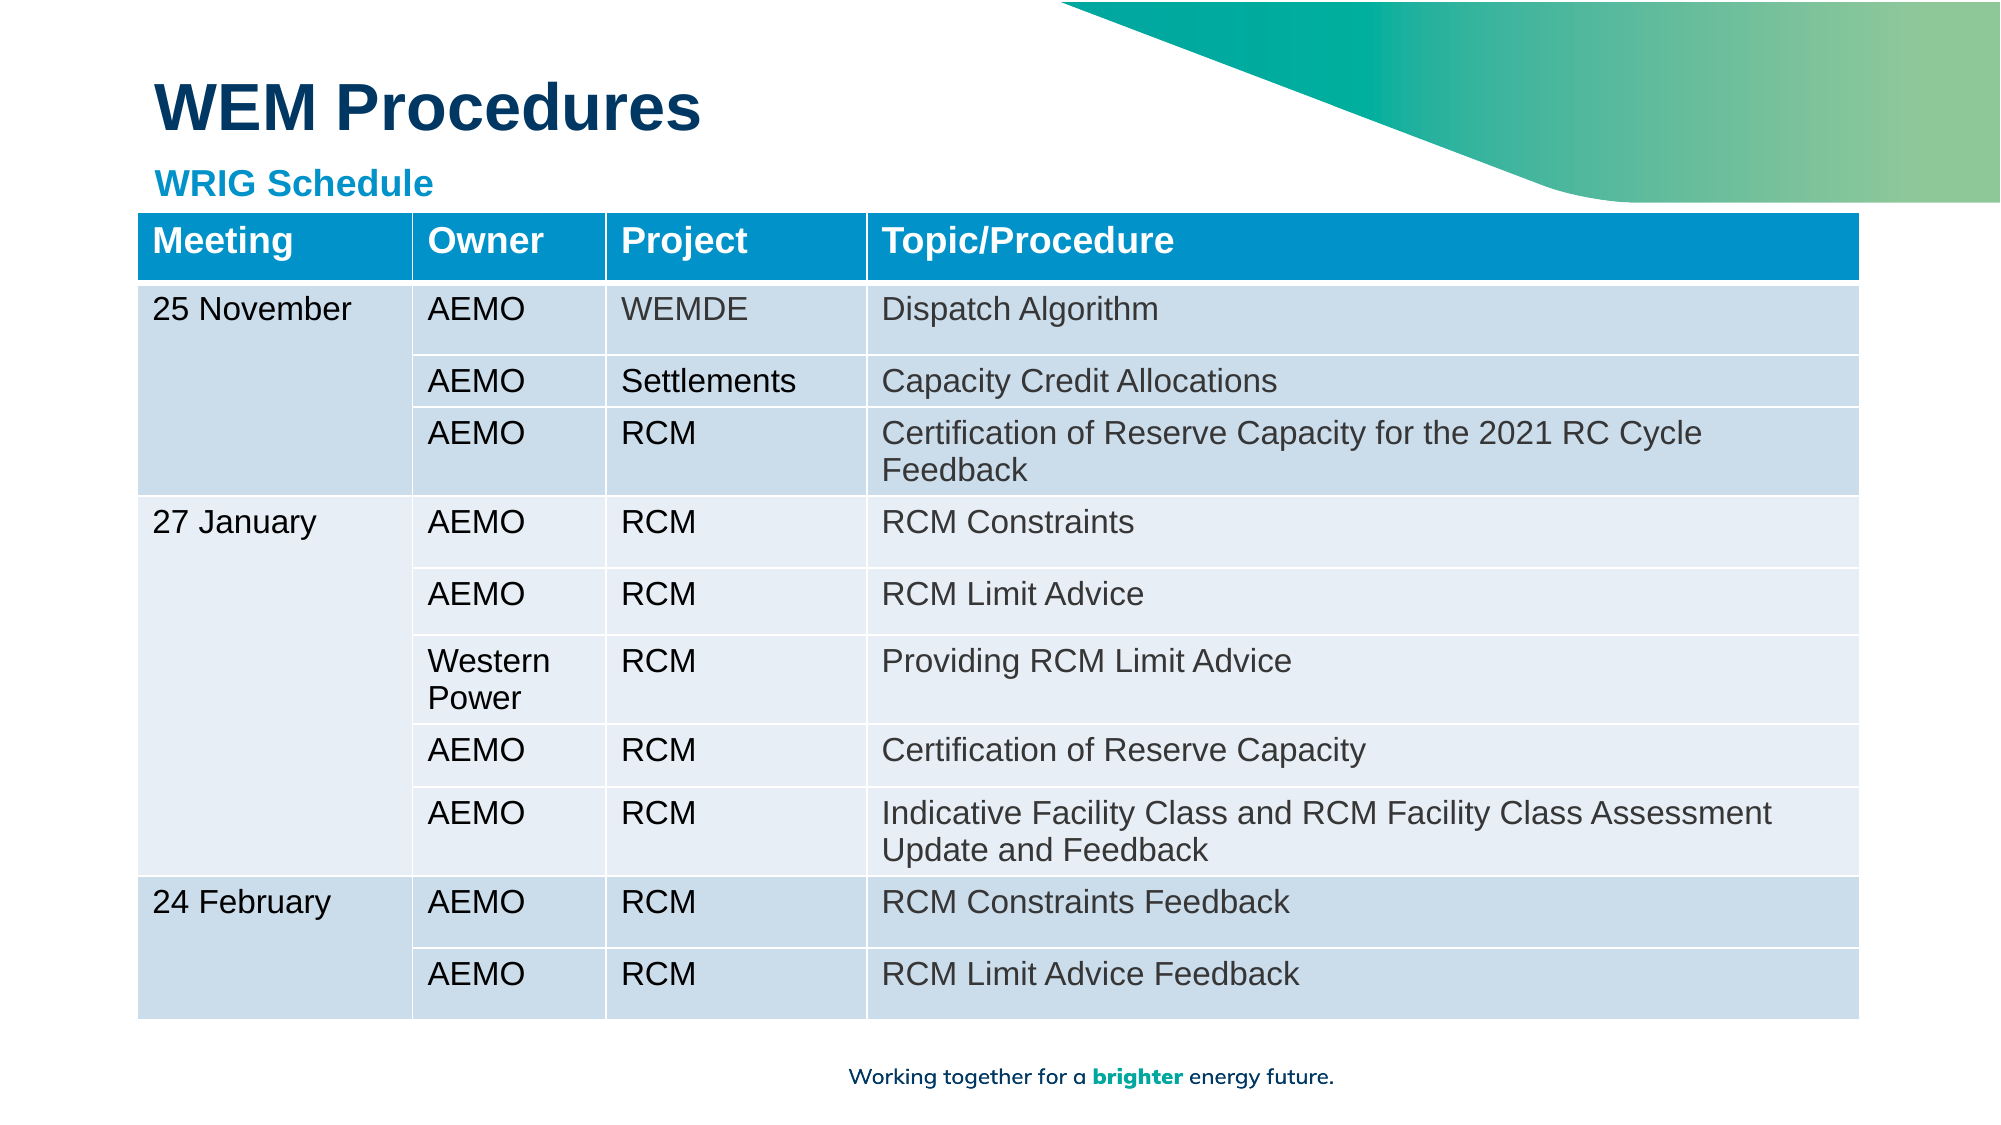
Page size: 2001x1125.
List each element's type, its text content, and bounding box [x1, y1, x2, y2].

table_cell Certification of Reserve Capacity for the 2021 RC Cycle Feedback [868, 408, 1859, 495]
table_cell RCM [607, 569, 866, 634]
table_cell 25 November [138, 286, 412, 495]
title WEM Procedures [139, 65, 1865, 182]
table_cell AEMO [413, 497, 605, 567]
table_cell AEMO [413, 408, 605, 495]
table_cell RCM Limit Advice [868, 569, 1859, 634]
table_header Owner [413, 213, 605, 280]
table_cell AEMO [413, 788, 605, 875]
table_cell AEMO [413, 286, 605, 354]
table_cell Dispatch Algorithm [868, 286, 1859, 354]
table_cell Settlements [607, 356, 866, 406]
table_cell AEMO [413, 725, 605, 786]
table_cell RCM [607, 877, 866, 947]
table_cell Indicative Facility Class and RCM Facility Class Assessment Update and Feedback [868, 788, 1859, 875]
table_cell Certification of Reserve Capacity [868, 725, 1859, 786]
table_header Meeting [138, 213, 412, 280]
picture [0, 2, 2000, 1125]
table_cell RCM [607, 725, 866, 786]
table_cell AEMO [413, 877, 605, 947]
table_cell AEMO [413, 949, 605, 1019]
table_cell WEMDE [607, 286, 866, 354]
table_cell Western Power [413, 636, 605, 723]
table_cell RCM Constraints [868, 497, 1859, 567]
table_cell RCM Constraints Feedback [868, 877, 1859, 947]
table_cell AEMO [413, 569, 605, 634]
table_header Topic/Procedure [868, 213, 1859, 280]
table_cell RCM [607, 497, 866, 567]
table_cell RCM Limit Advice Feedback [868, 949, 1859, 1019]
table_cell RCM [607, 636, 866, 723]
table_cell AEMO [413, 356, 605, 406]
subtitle WRIG Schedule [139, 142, 1863, 208]
table_cell Capacity Credit Allocations [868, 356, 1859, 406]
table_cell RCM [607, 788, 866, 875]
table_cell RCM [607, 949, 866, 1019]
table_cell 24 February [138, 877, 412, 1019]
table_cell 27 January [138, 497, 412, 875]
table_cell RCM [607, 408, 866, 495]
table_cell Providing RCM Limit Advice [868, 636, 1859, 723]
table_header Project [607, 213, 866, 280]
